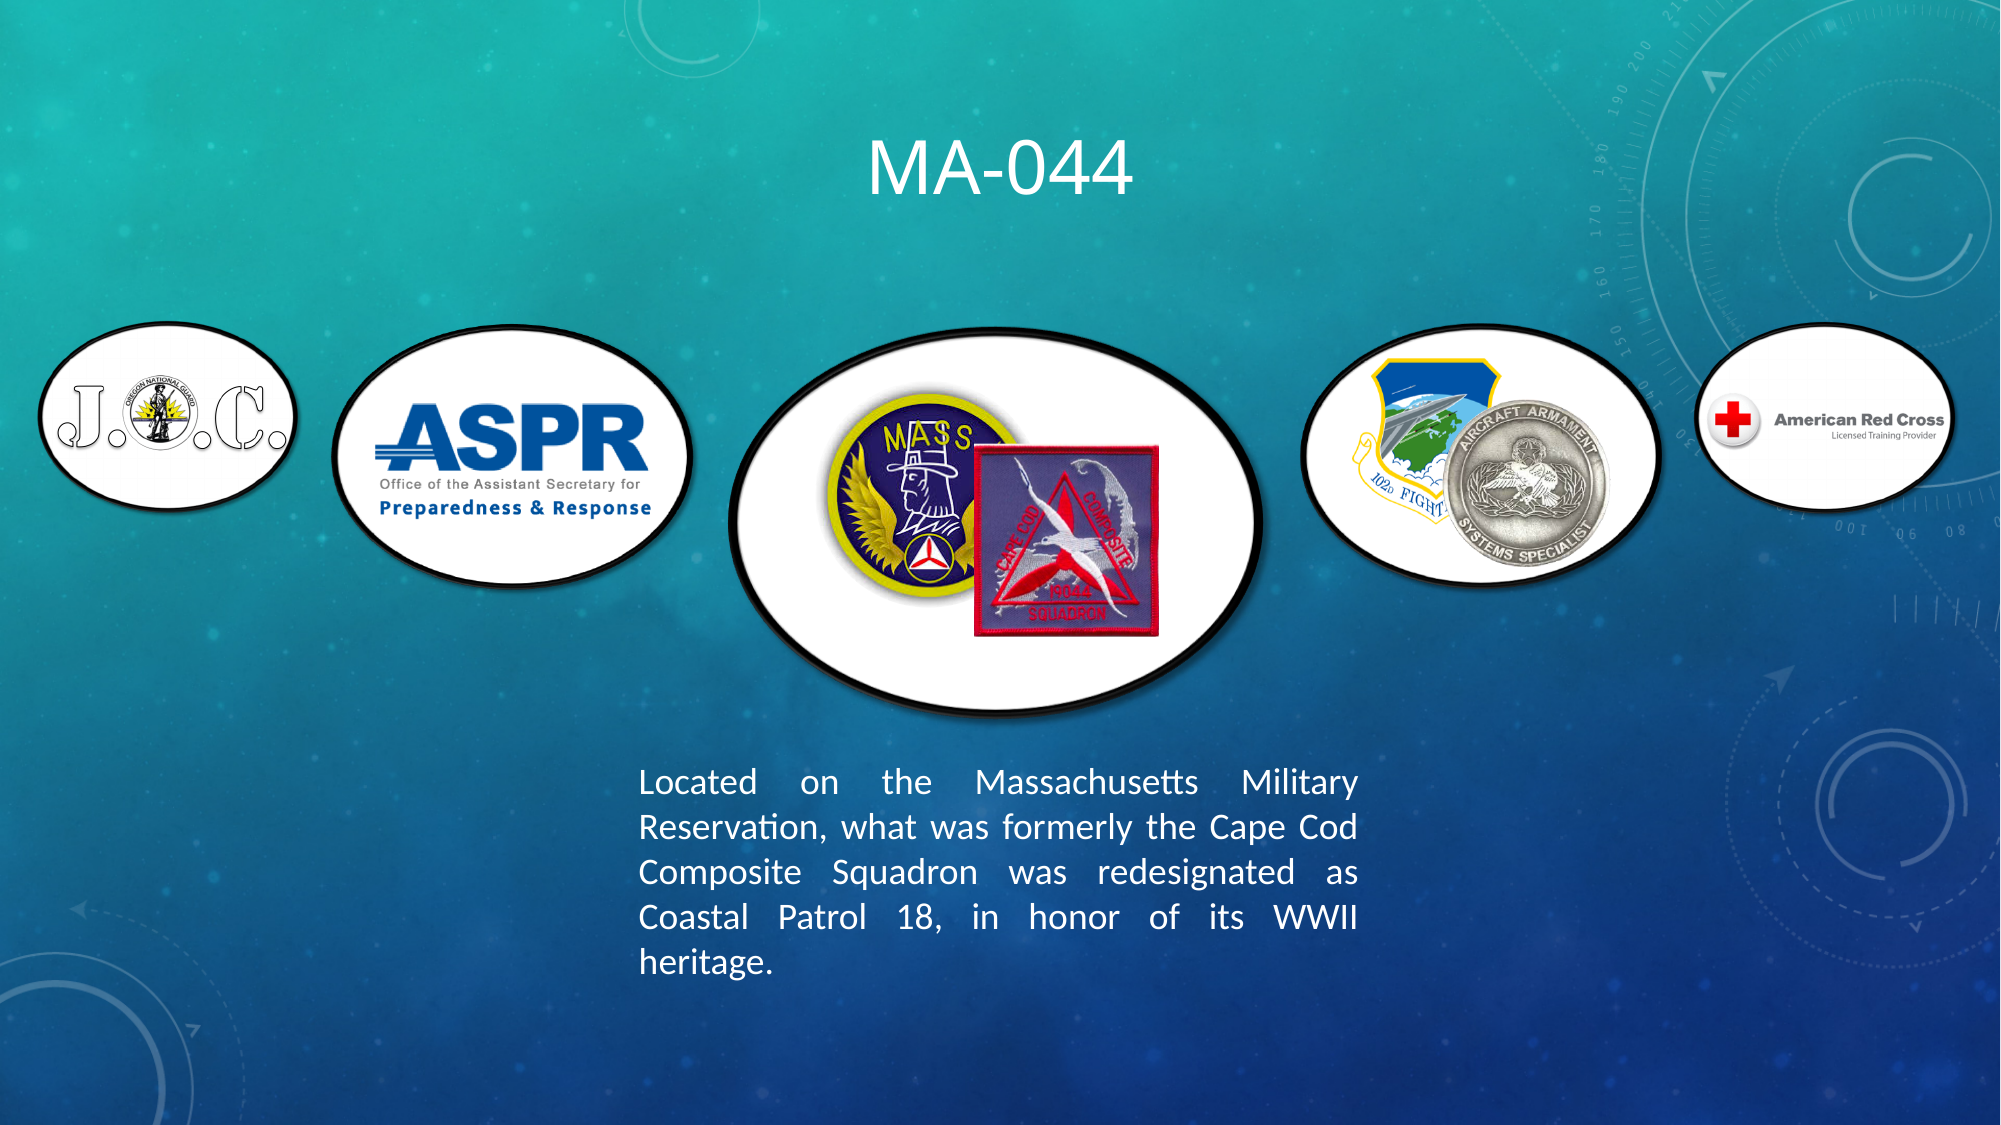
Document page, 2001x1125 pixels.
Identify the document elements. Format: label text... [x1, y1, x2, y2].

text_box Located on the Massachusetts Military Reservation, what was formerly the Cape Cod Composite Squadron was redesignated as Coastal Patrol 18, in honor of its WWII heritage. [623, 749, 1374, 990]
text_box MA-044 [850, 112, 1150, 218]
picture [0, 0, 2001, 1125]
